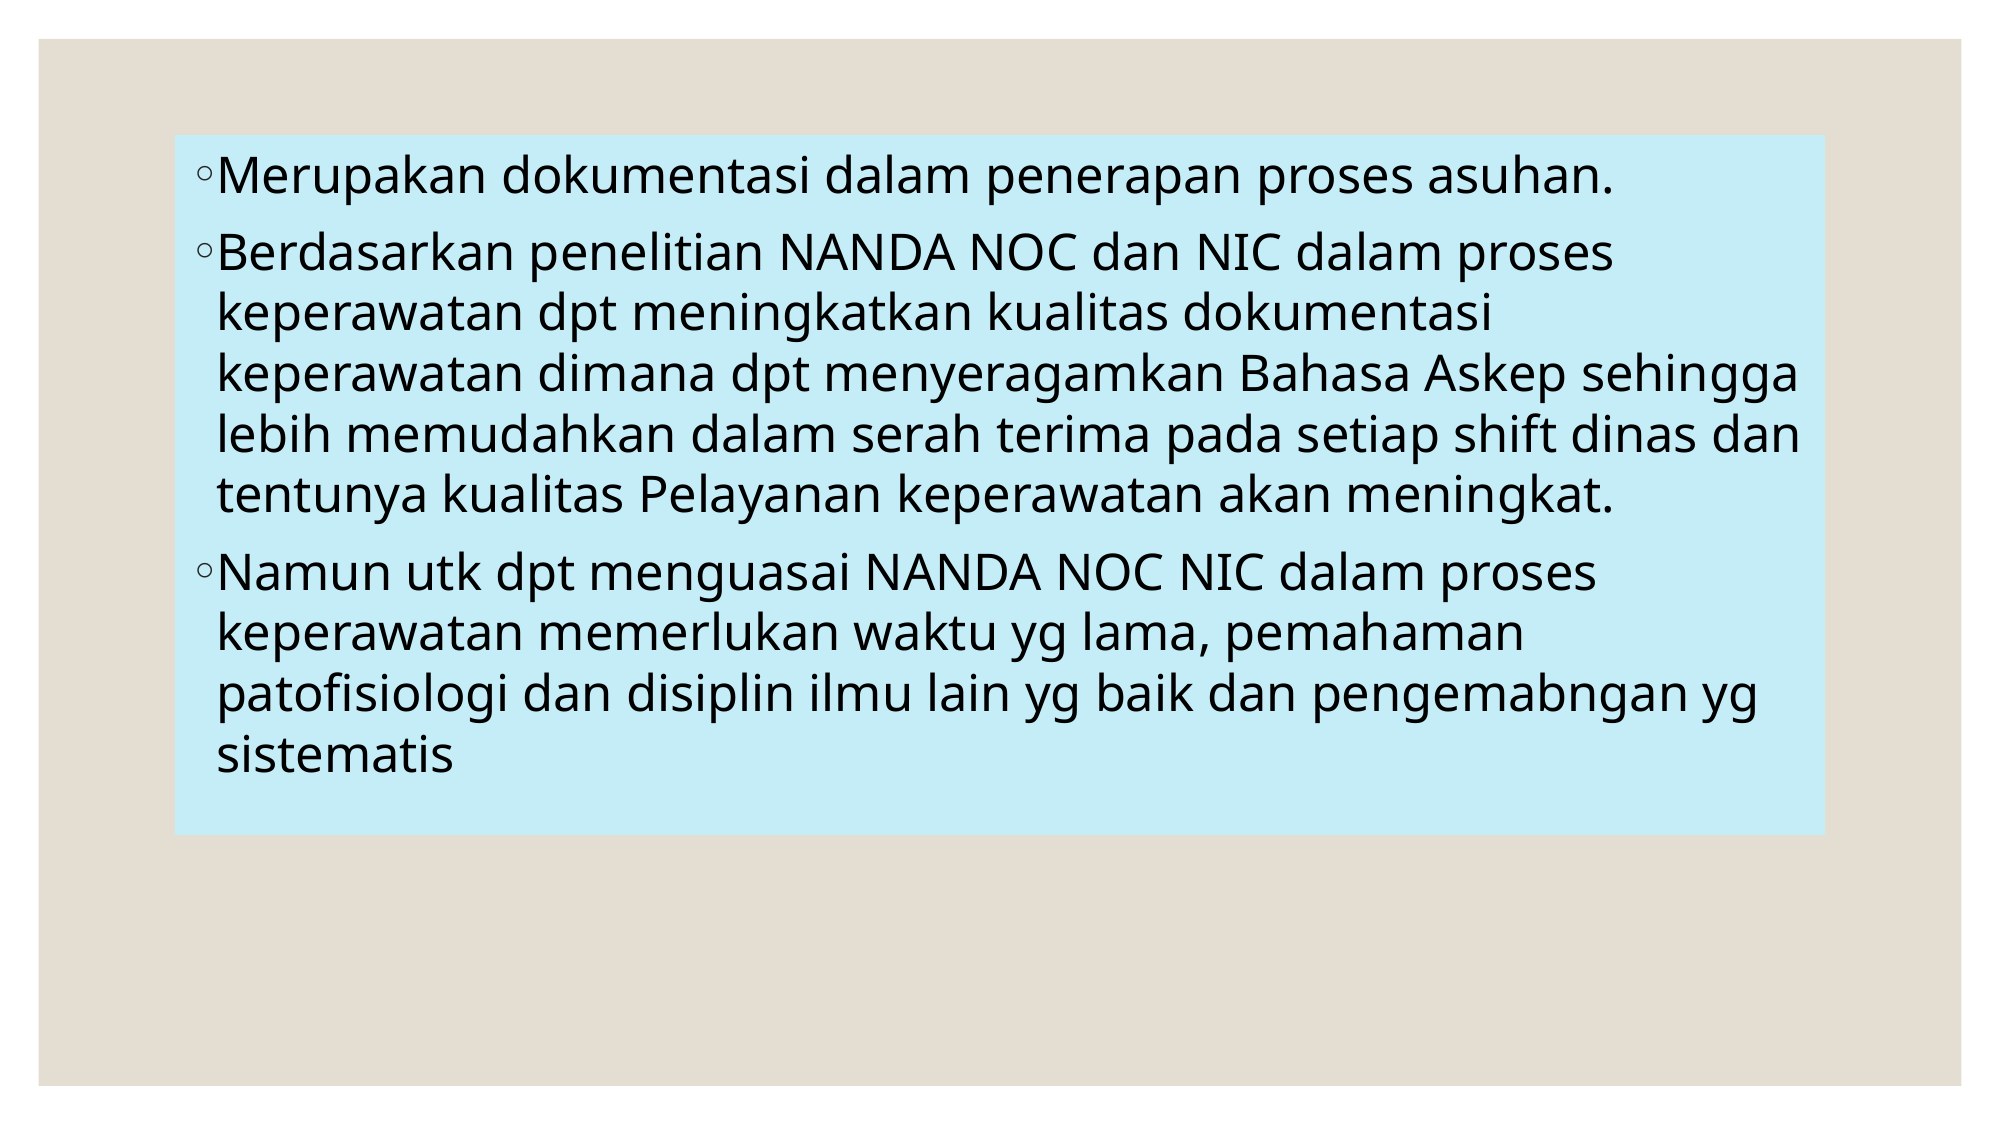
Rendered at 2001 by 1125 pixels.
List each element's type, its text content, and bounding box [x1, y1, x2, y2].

list Merupakan dokumentasi dalam penerapan proses asuhan. Berdasarkan penelitian NANDA NOC dan NIC dalam proses keperawatan dpt meningkatkan kualitas dokumentasi keperawatan dimana dpt menyeragamkan Bahasa Askep sehingga lebih memudahkan dalam serah terima pada setiap shift dinas dan tentunya kualitas Pelayanan keperawatan akan meningkat. Namun utk dpt menguasai NANDA NOC NIC dalam proses keperawatan memerlukan waktu yg lama, pemahaman patofisiologi dan disiplin ilmu lain yg baik dan pengemabngan yg sistematis [174, 135, 1825, 835]
